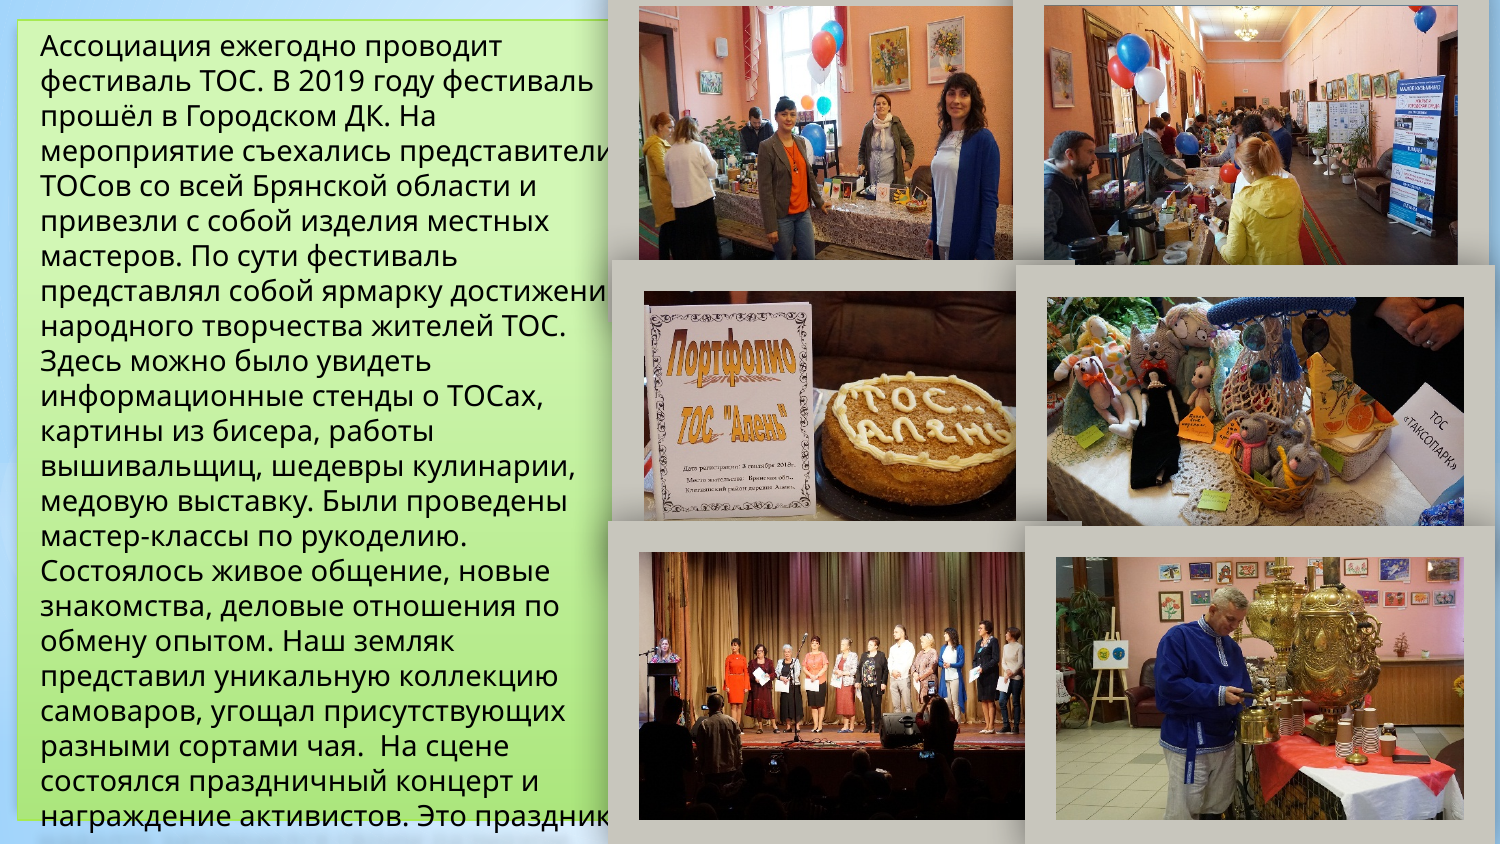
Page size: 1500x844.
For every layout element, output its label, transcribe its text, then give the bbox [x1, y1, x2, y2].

picture [1046, 296, 1465, 548]
picture [1055, 557, 1465, 821]
picture [638, 4, 1458, 548]
picture [638, 551, 1051, 821]
list Ассоциация ежегодно проводит фестиваль ТОС. В 2019 году фестиваль прошёл в Городском ДК. На мероприятие съехались представители ТОСов со всей Брянской области и привезли с собой изделия местных мастеров. По сути фестиваль представлял собой ярмарку достижений народного творчества жителей ТОС. Здесь можно было увидеть информационные стенды о ТОСах, картины из бисера, работы вышивальщиц, шедевры кулинарии, медовую выставку. Были проведены мастер-классы по рукоделию. Состоялось живое общение, новые знакомства, деловые отношения по обмену опытом. Наш земляк представил уникальную коллекцию самоваров, угощал присутствующих разными сортами чая. На сцене состоялся праздничный концерт и награждение активистов. Это праздник надолго запомнился своим размахом, красочностью и весельем. [17, 19, 585, 821]
